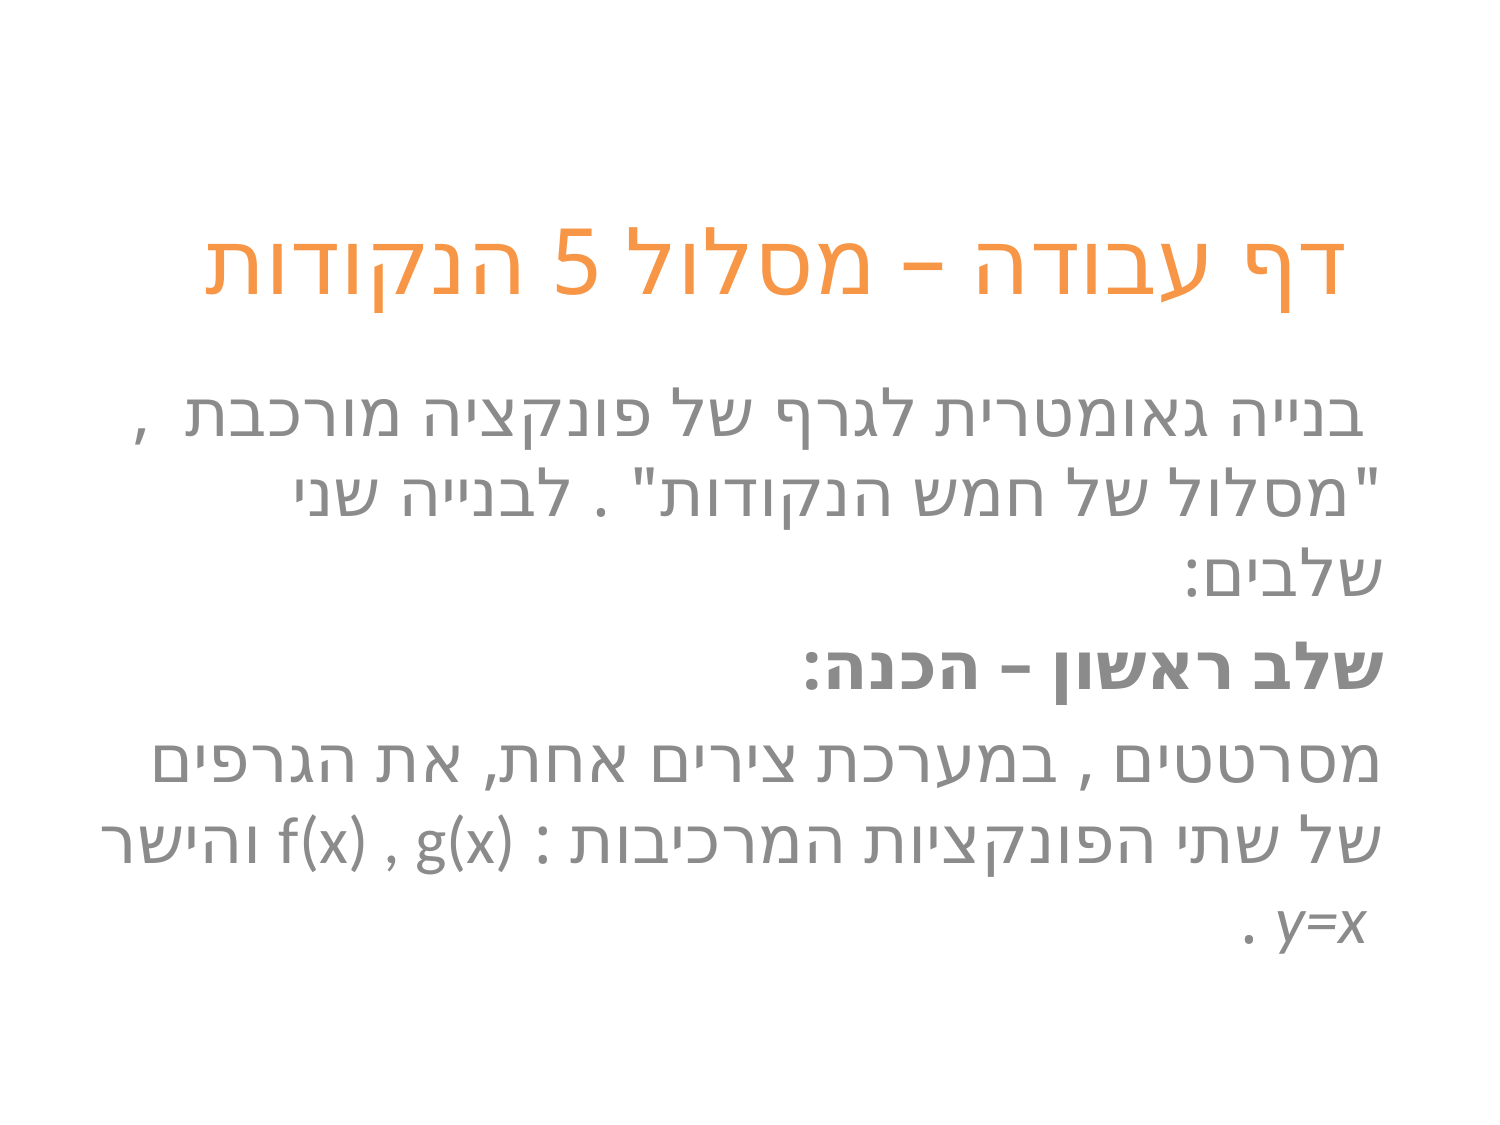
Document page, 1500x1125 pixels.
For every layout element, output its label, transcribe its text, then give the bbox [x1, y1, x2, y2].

title דף עבודה – מסלול 5 הנקודות [135, 137, 1411, 379]
subtitle בנייה גאומטרית לגרף של פונקציה מורכבת , "מסלול של חמש הנקודות" . לבנייה שני שלבים: שלב ראשון – הכנה: מסרטטים , במערכת צירים אחת, את הגרפים של שתי הפונקציות המרכיבות : f(x) , g(x) והישר y=x . [76, 361, 1400, 1035]
